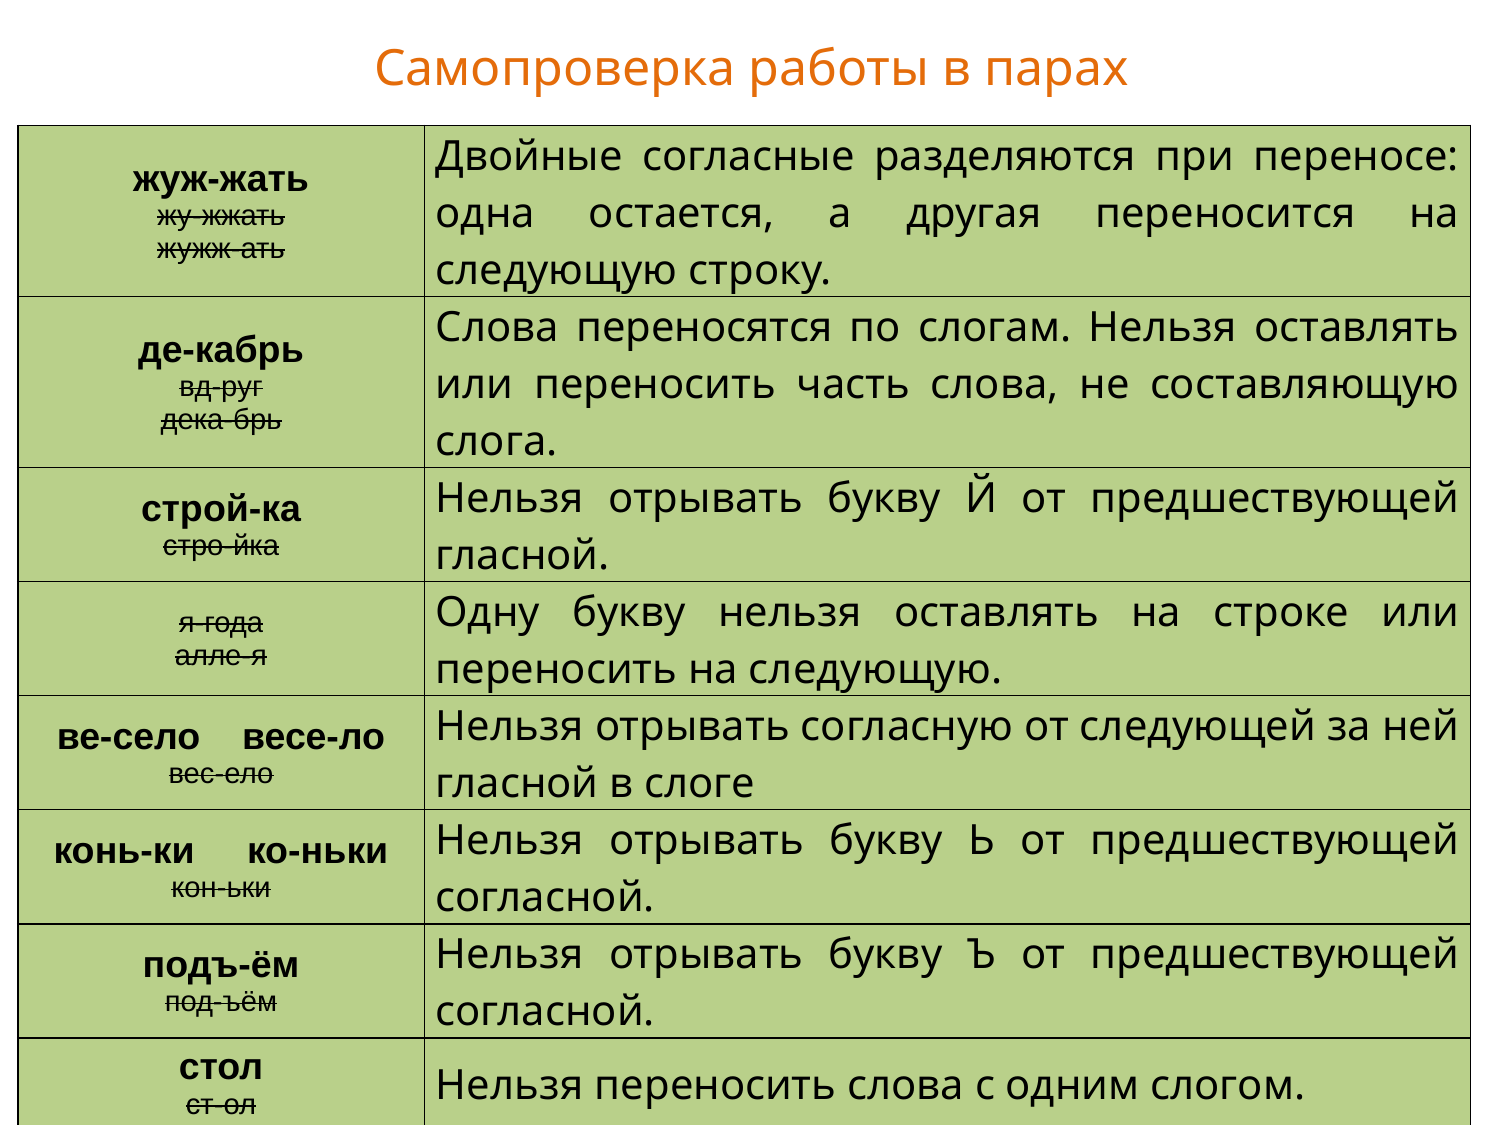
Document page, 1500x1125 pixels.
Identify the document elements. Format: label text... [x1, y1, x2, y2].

table_cell Нельзя переносить слова с одним слогом. [425, 1039, 1470, 1125]
table_cell Одну букву нельзя оставлять на строке или переносить на следующую. [425, 582, 1470, 695]
table_cell строй-ка стро-йка [19, 468, 424, 581]
table_cell Нельзя отрывать согласную от следующей за ней гласной в слоге [425, 696, 1470, 809]
table_cell Нельзя отрывать букву Ъ от предшествующей согласной. [425, 925, 1470, 1037]
table_cell Нельзя отрывать букву Ь от предшествующей согласной. [425, 810, 1470, 923]
table_header Двойные согласные разделяются при переносе: одна остается, а другая переносится на следующую строку. [425, 126, 1470, 296]
table_cell конь-ки ко-ньки кон-ьки [19, 810, 424, 923]
table_cell де-кабрь вд-руг дека-брь [19, 297, 424, 467]
table_cell ве-село весе-ло вес-ело [19, 696, 424, 809]
table_cell Слова переносятся по слогам. Нельзя оставлять или переносить часть слова, не составляющую слога. [425, 297, 1470, 467]
table_cell я-года алле-я [19, 582, 424, 695]
table_cell стол ст-ол [19, 1039, 424, 1125]
title Самопроверка работы в парах [76, 19, 1427, 112]
table_cell Нельзя отрывать букву Й от предшествующей гласной. [425, 468, 1470, 581]
table_header жуж-жать жу-жжать жужж-ать [19, 126, 424, 296]
table_cell подъ-ём под-ъём [19, 925, 424, 1037]
